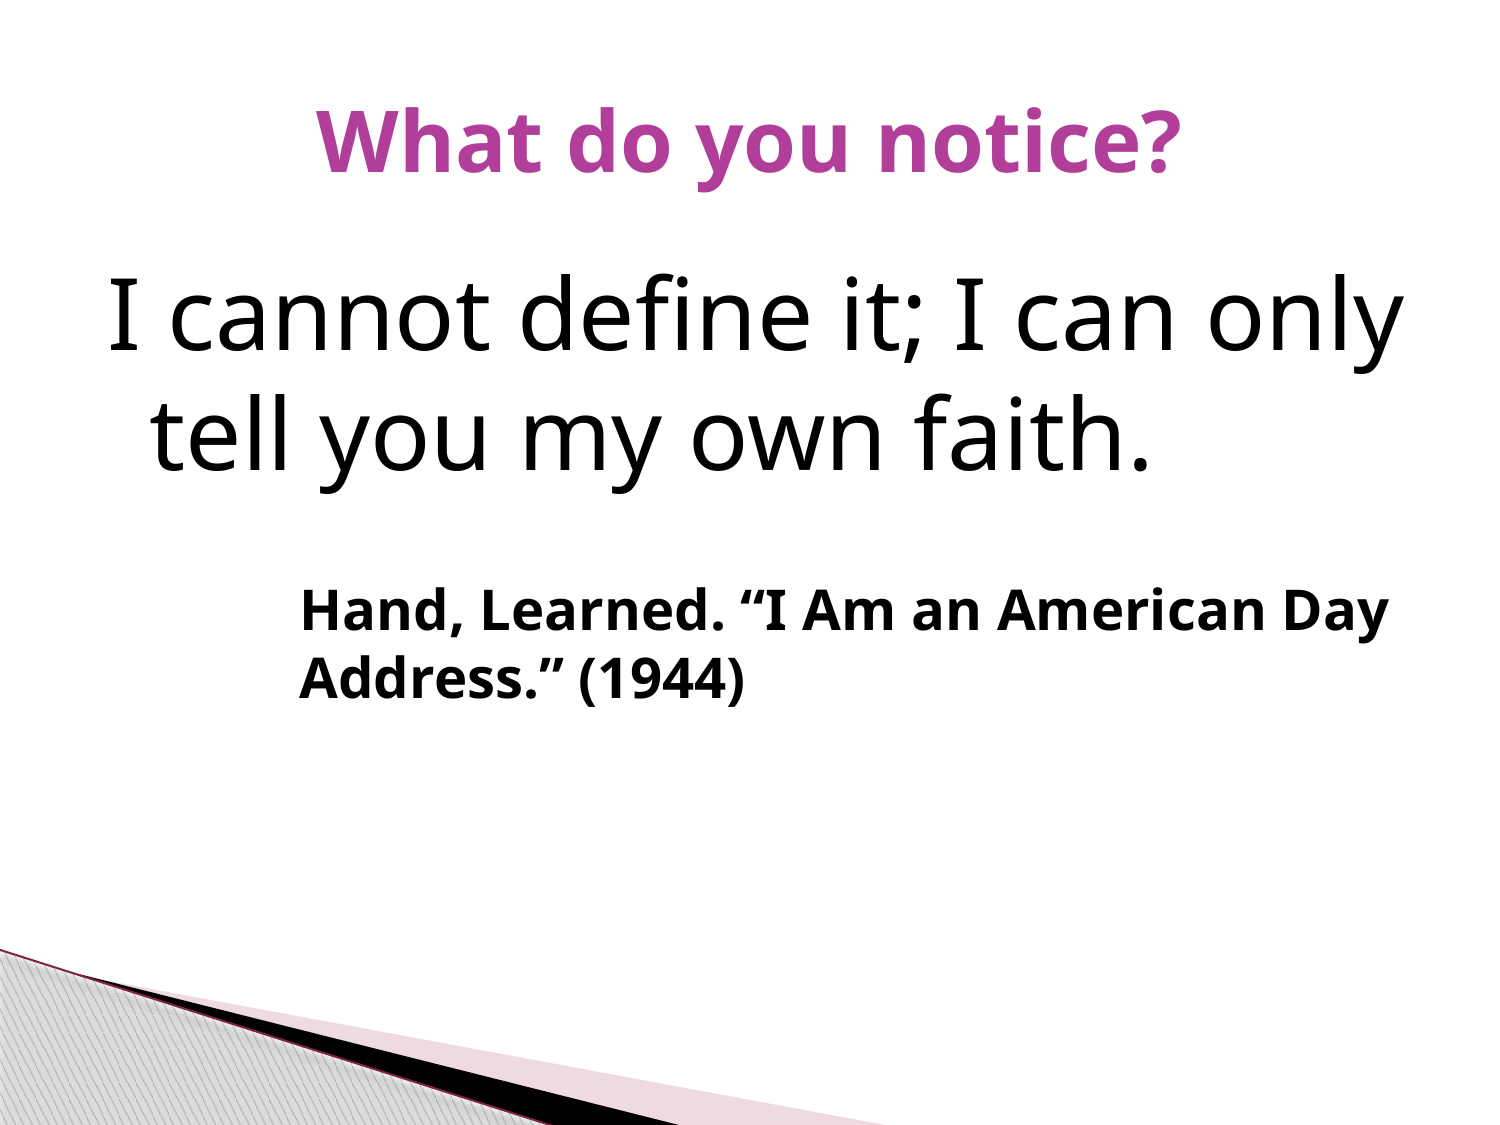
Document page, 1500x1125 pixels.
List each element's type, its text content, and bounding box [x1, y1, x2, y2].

list I cannot define it; I can only tell you my own faith. Hand, Learned. “I Am an American Day Address.” (1944) [75, 243, 1425, 986]
title What do you notice? [75, 45, 1425, 233]
